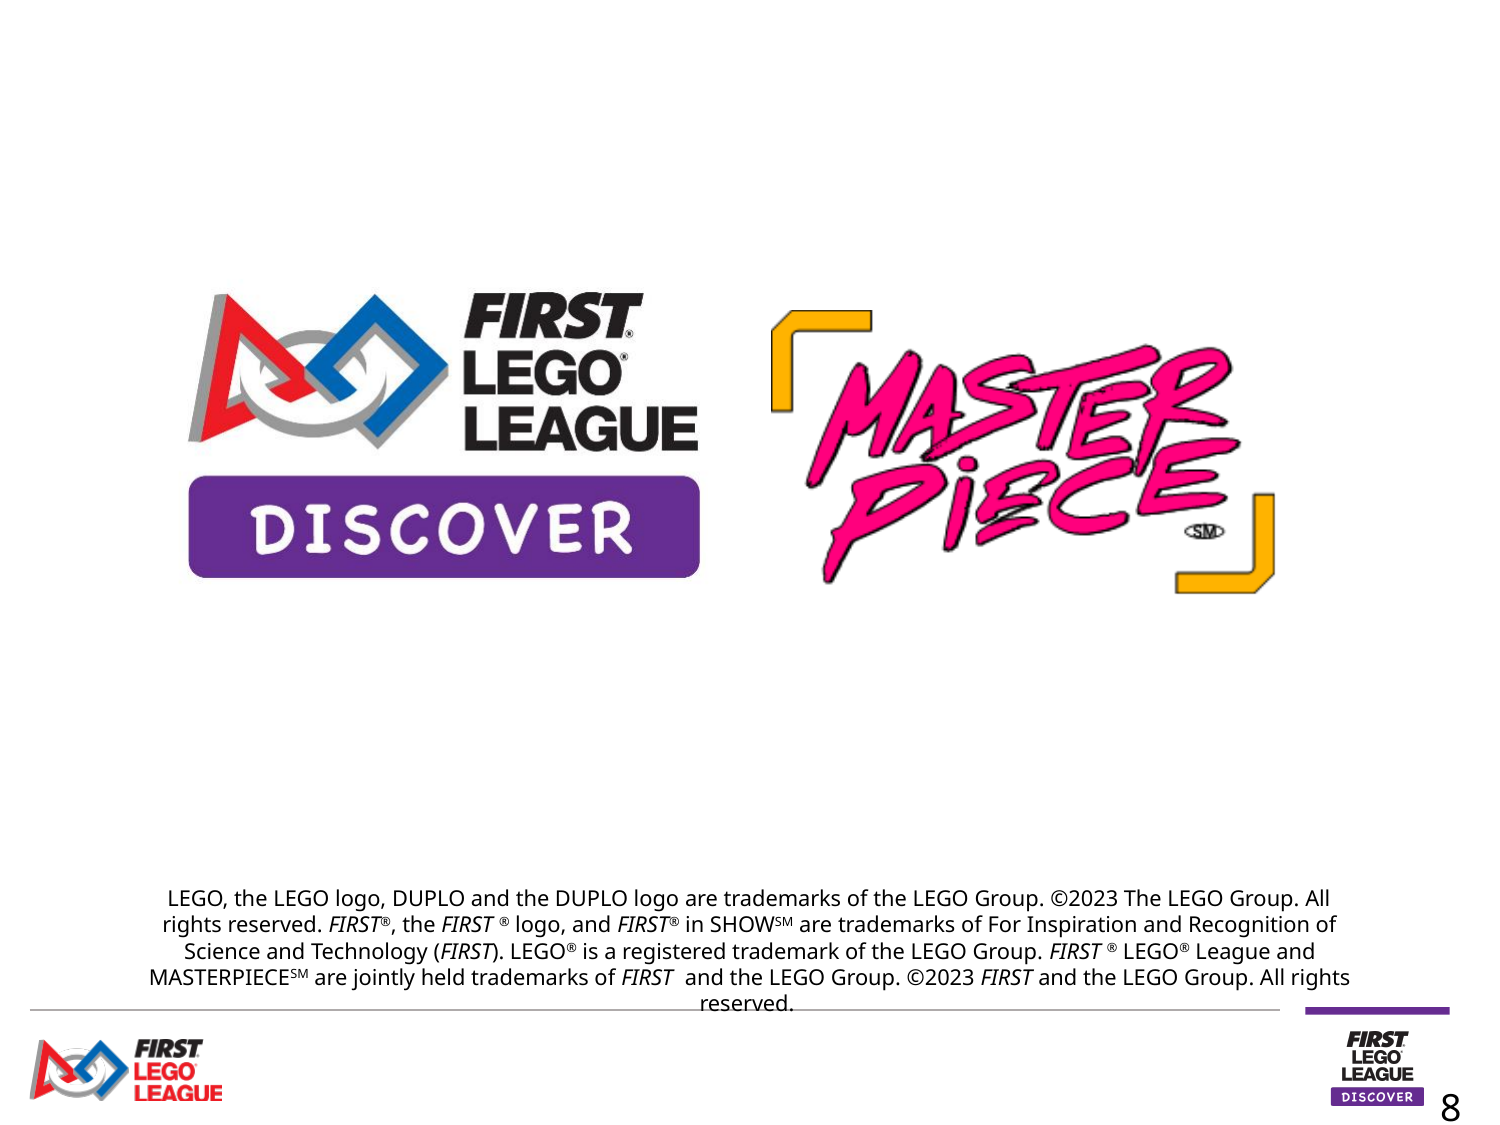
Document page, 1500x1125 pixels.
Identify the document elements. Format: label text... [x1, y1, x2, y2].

slide_number 8 [1425, 1076, 1484, 1111]
picture [771, 310, 1277, 596]
picture [147, 247, 741, 623]
text_box LEGO, the LEGO logo, DUPLO and the DUPLO logo are trademarks of the LEGO Group. ©2023 The LEGO Group. All rights reserved. FIRST®, the FIRST ® logo, and FIRST® in SHOWSM are trademarks of For Inspiration and Recognition of Science and Technology (FIRST). LEGO® is a registered trademark of the LEGO Group. FIRST ® LEGO® League and MASTERPIECESM are jointly held trademarks of FIRST and the LEGO Group. ©2023 FIRST and the LEGO Group. All rights reserved. [124, 877, 1376, 1024]
